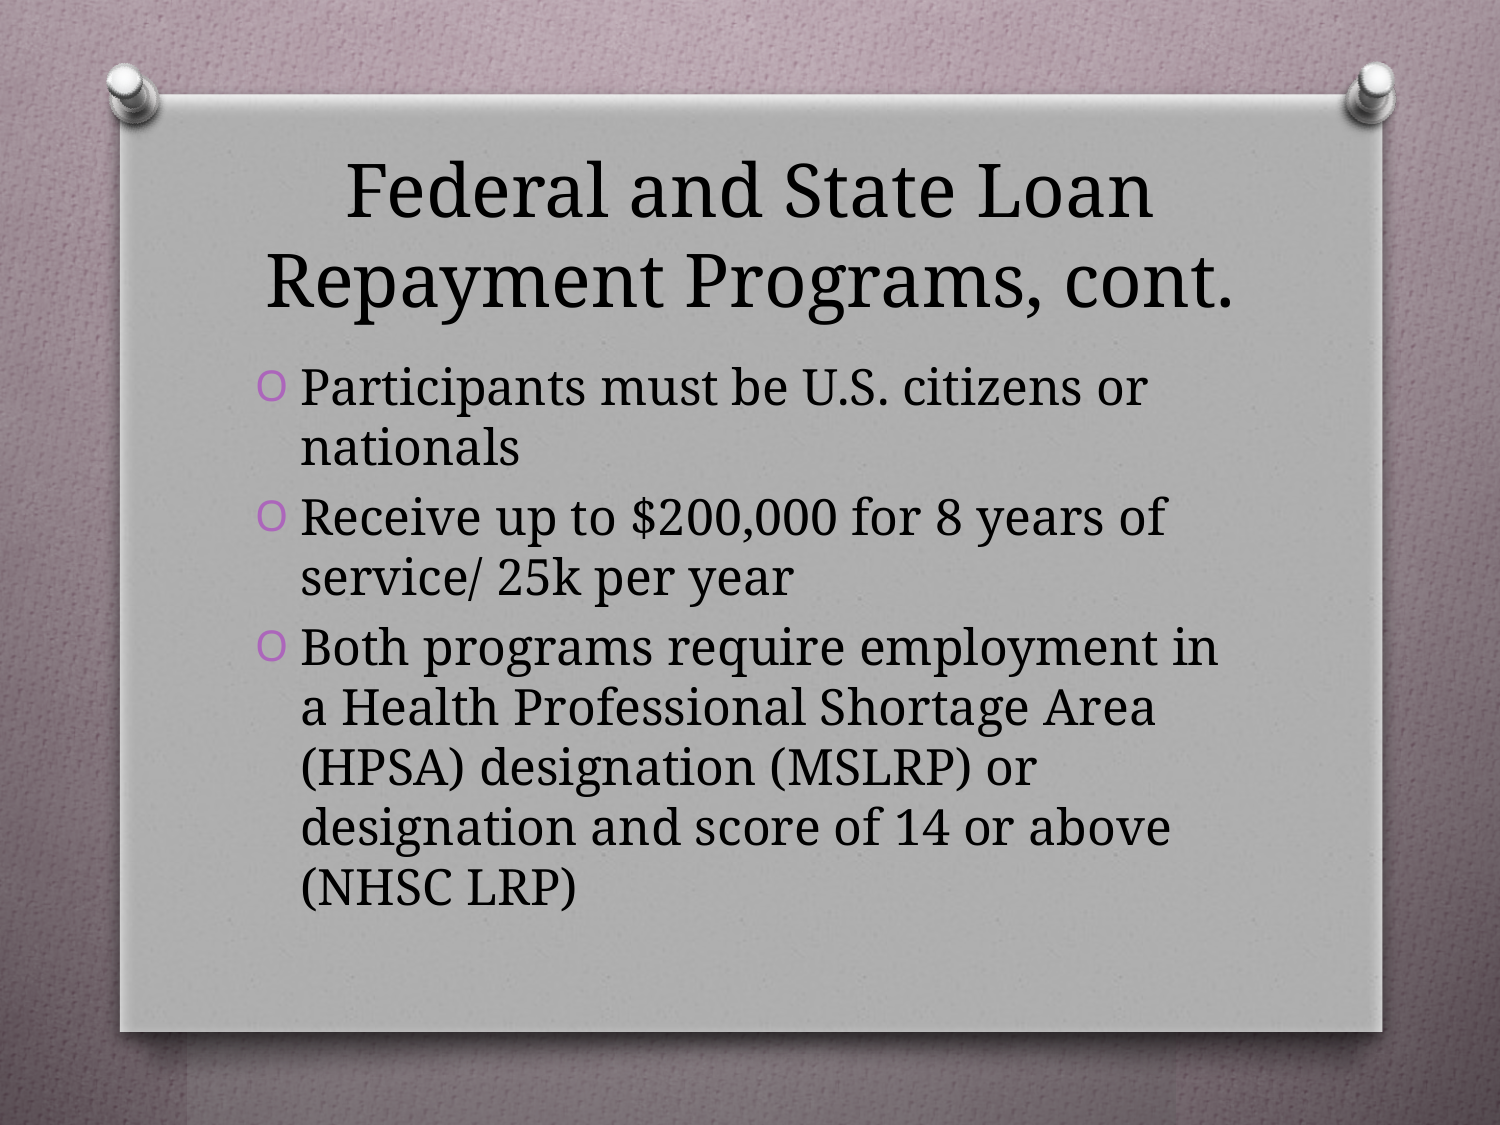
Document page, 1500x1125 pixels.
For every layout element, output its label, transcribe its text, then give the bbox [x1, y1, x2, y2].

title Federal and State Loan Repayment Programs, cont. [179, 134, 1323, 332]
picture [75, 29, 198, 153]
list Participants must be U.S. citizens or nationals Receive up to $200,000 for 8 years of service/ 25k per year Both programs require employment in a Health Professional Shortage Area (HPSA) designation (MSLRP) or designation and score of 14 or above (NHSC LRP) [240, 347, 1257, 939]
picture [1317, 35, 1439, 156]
